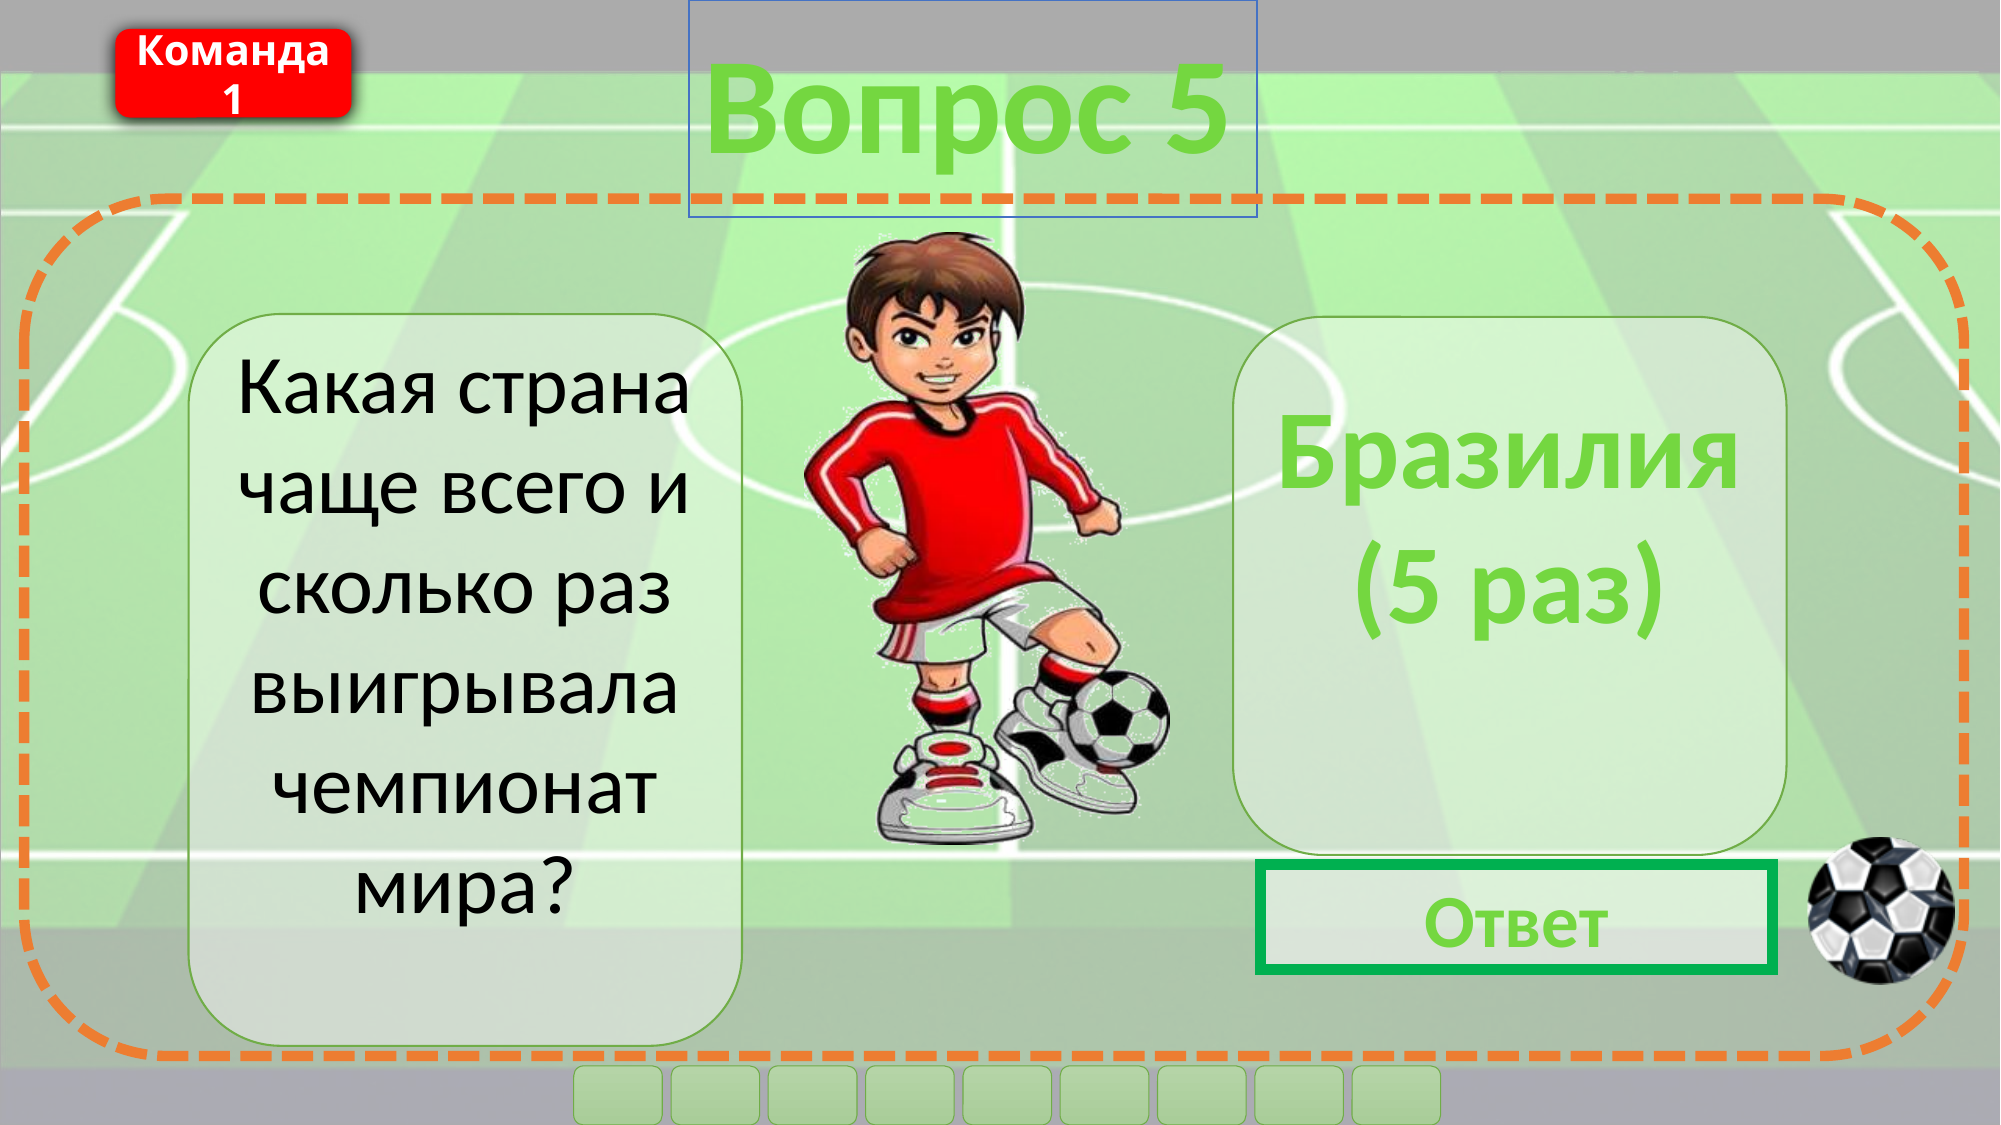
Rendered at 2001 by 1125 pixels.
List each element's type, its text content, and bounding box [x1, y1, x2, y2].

text_box [865, 1065, 955, 1125]
text_box [23, 197, 1966, 1058]
picture [804, 232, 1170, 845]
title Вопрос 5 [688, 0, 1258, 198]
text_box [670, 1065, 761, 1125]
text_box Команда 1 [114, 27, 353, 119]
text_box [1254, 1065, 1344, 1125]
text_box [962, 1065, 1053, 1125]
text_box [1351, 1065, 1442, 1125]
text_box [1156, 1065, 1247, 1125]
text_box [767, 1065, 858, 1125]
text_box [1059, 1065, 1150, 1125]
picture [1807, 837, 1955, 985]
text_box [573, 1065, 663, 1125]
